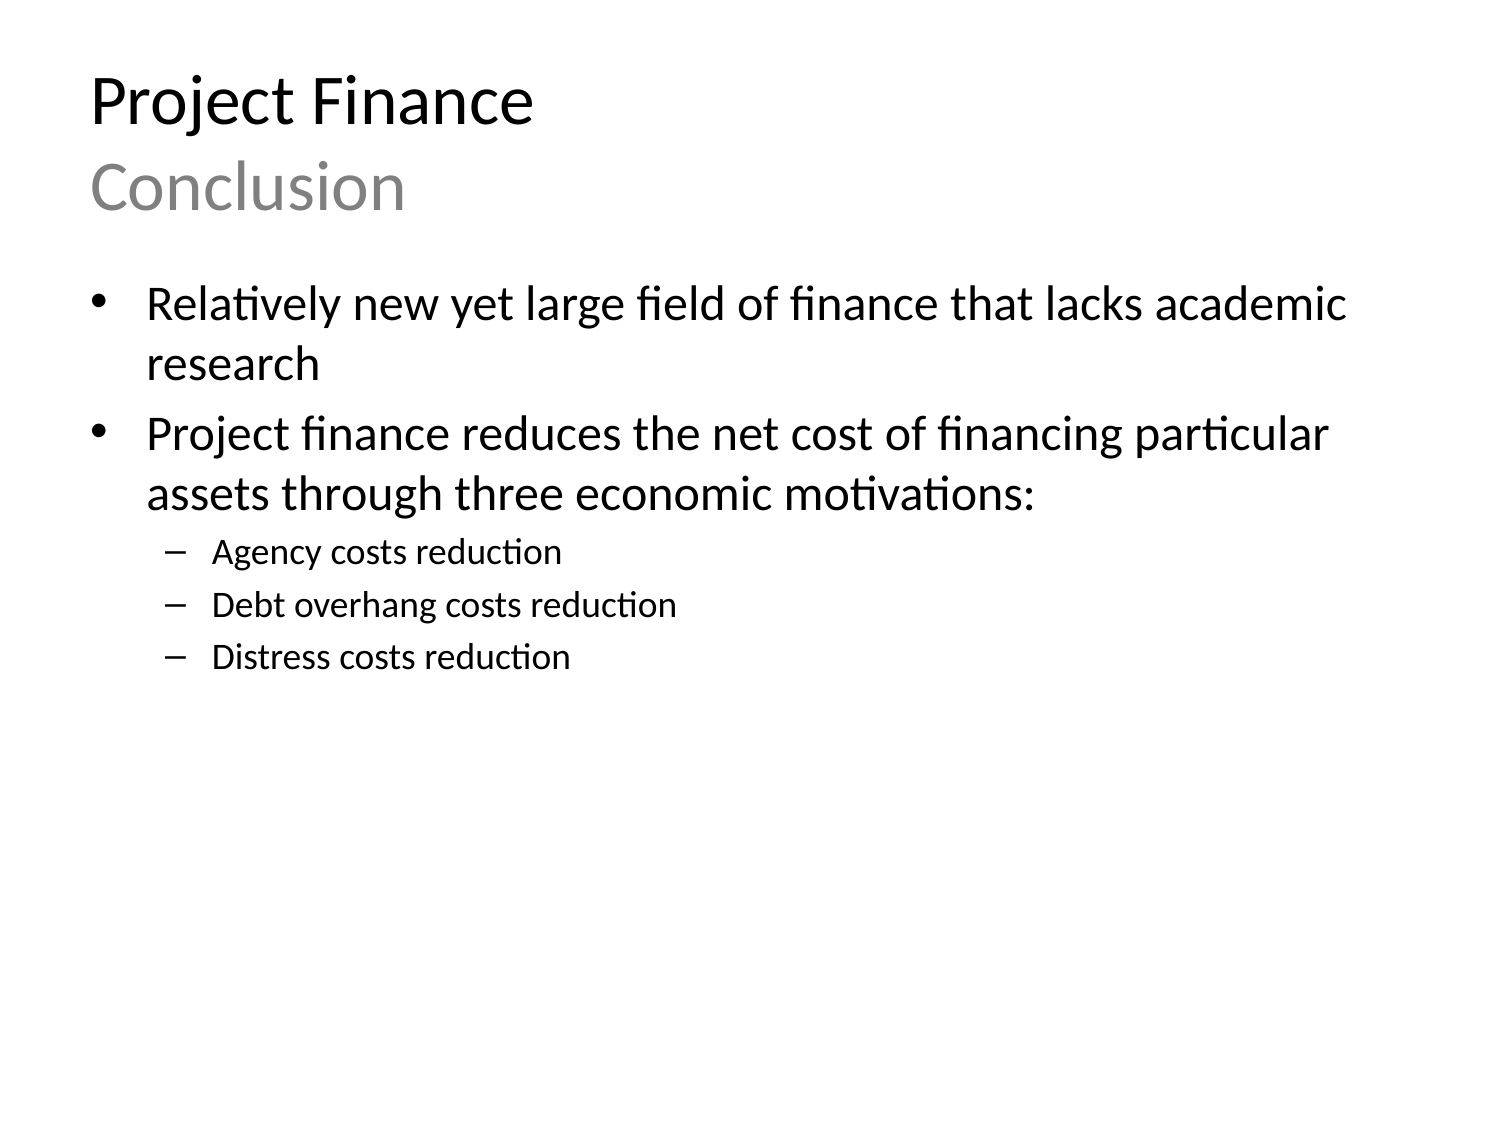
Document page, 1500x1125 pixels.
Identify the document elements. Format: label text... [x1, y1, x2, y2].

title Project Finance Conclusion [75, 45, 1425, 233]
list Relatively new yet large field of finance that lacks academic research Project finance reduces the net cost of financing particular assets through three economic motivations: Agency costs reduction Debt overhang costs reduction Distress costs reduction [75, 262, 1425, 1005]
